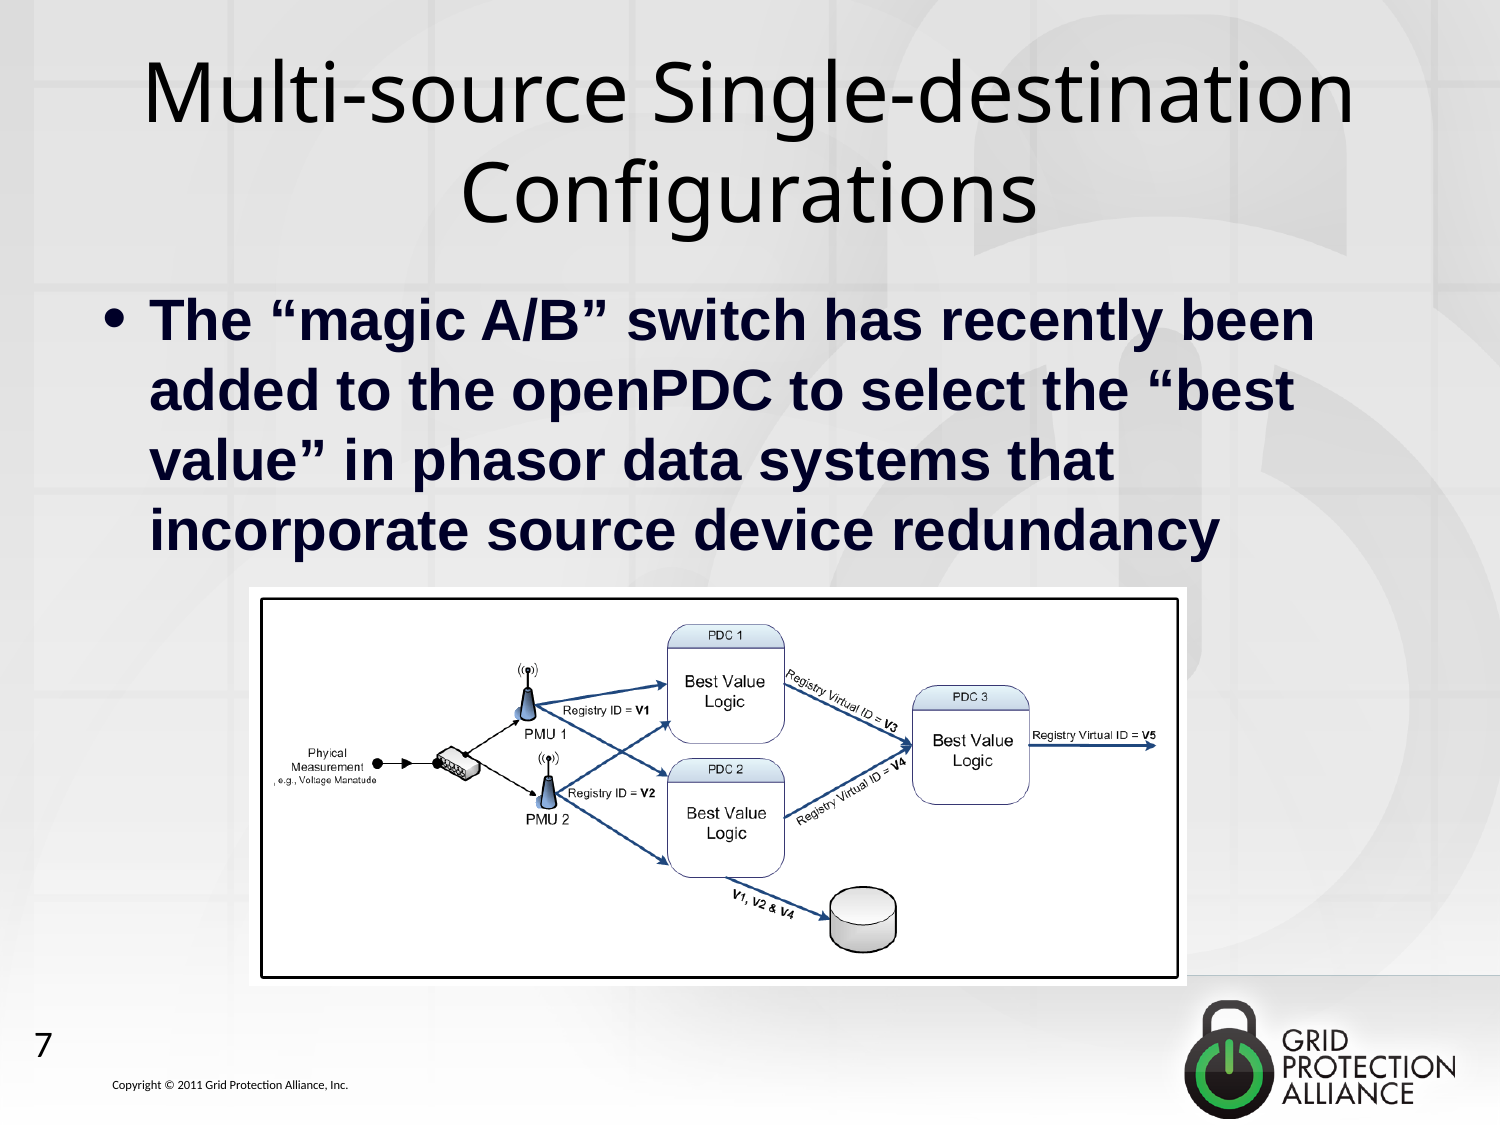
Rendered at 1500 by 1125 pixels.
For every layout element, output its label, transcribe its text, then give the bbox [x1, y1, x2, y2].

list The “magic A/B” switch has recently been added to the openPDC to select the “best value” in phasor data systems that incorporate source device redundancy [87, 274, 1438, 988]
picture [0, 0, 1500, 1125]
title Multi-source Single-destination Configurations [74, 44, 1426, 233]
